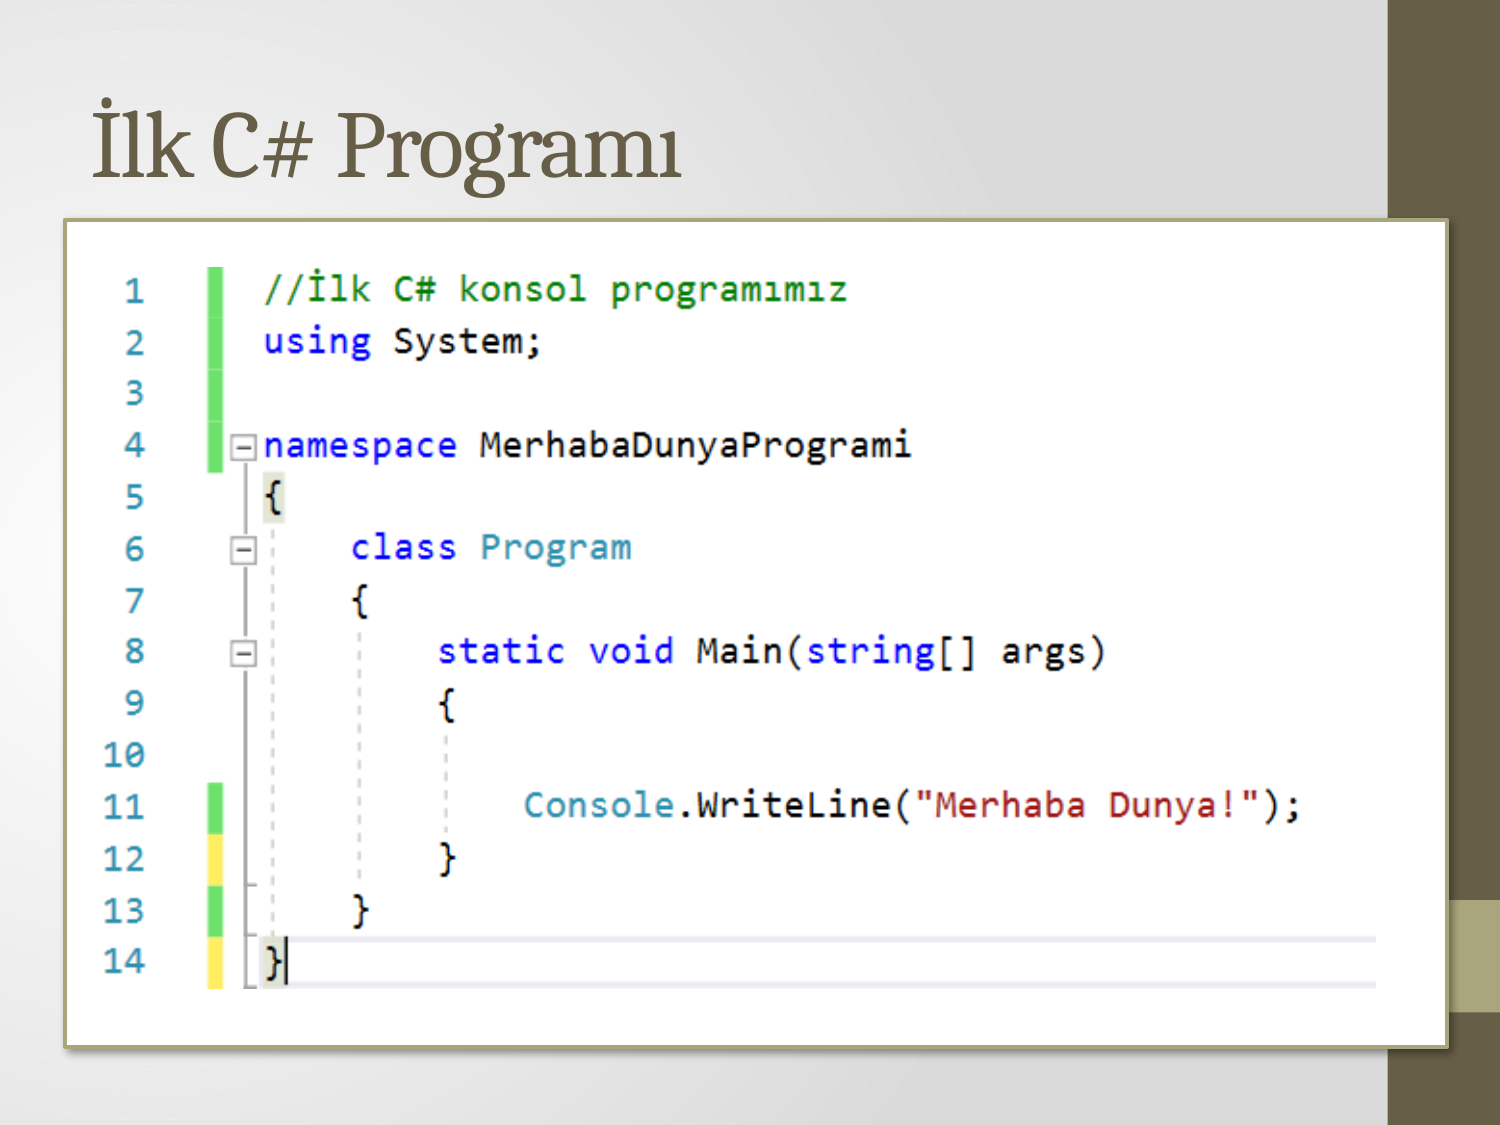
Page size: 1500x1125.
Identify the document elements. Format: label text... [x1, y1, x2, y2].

picture [87, 266, 1377, 990]
title İlk C# Programı [75, 45, 1325, 233]
text_box [63, 218, 1449, 1049]
